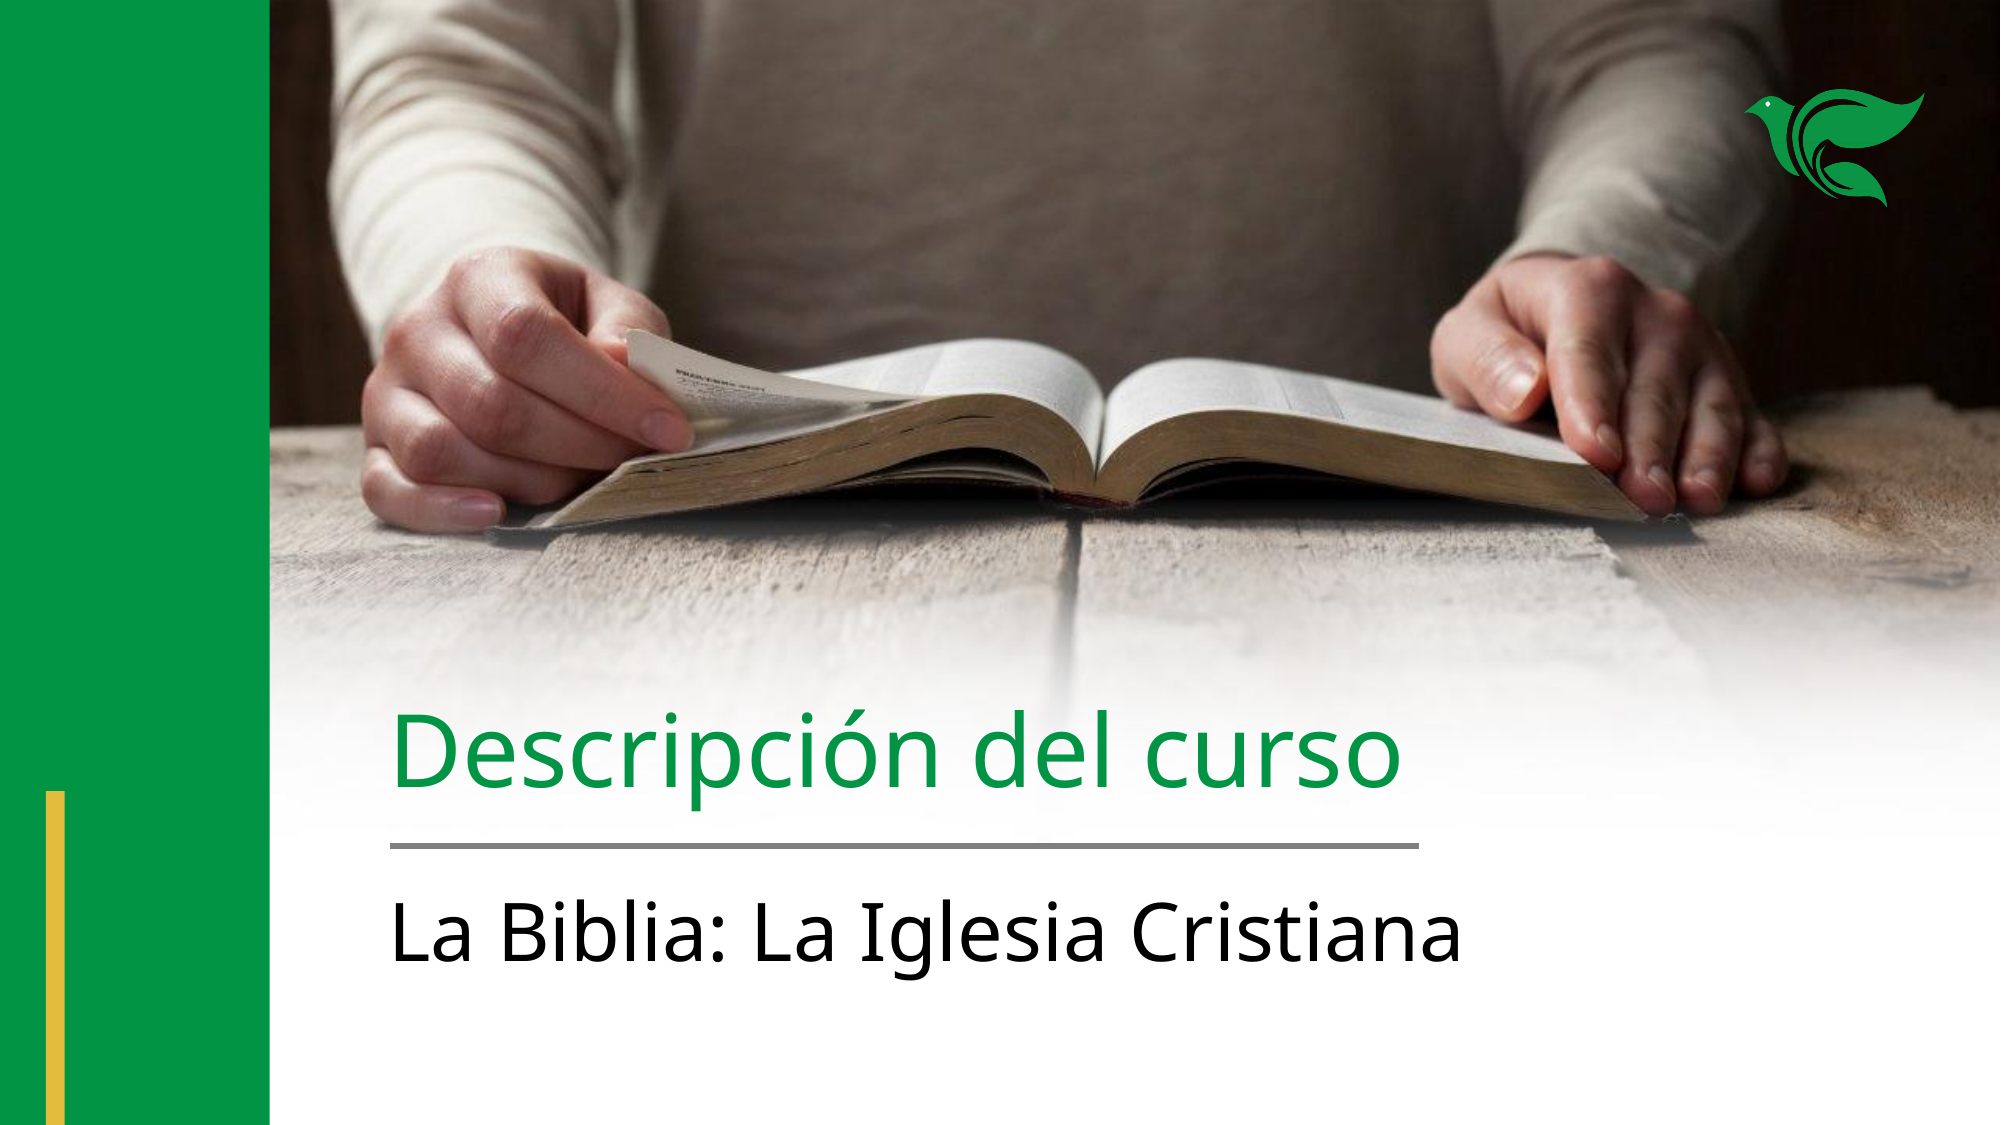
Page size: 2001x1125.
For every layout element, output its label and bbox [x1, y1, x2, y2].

picture [124, 0, 2000, 987]
text_box [0, 0, 270, 1125]
text_box [45, 791, 65, 1125]
